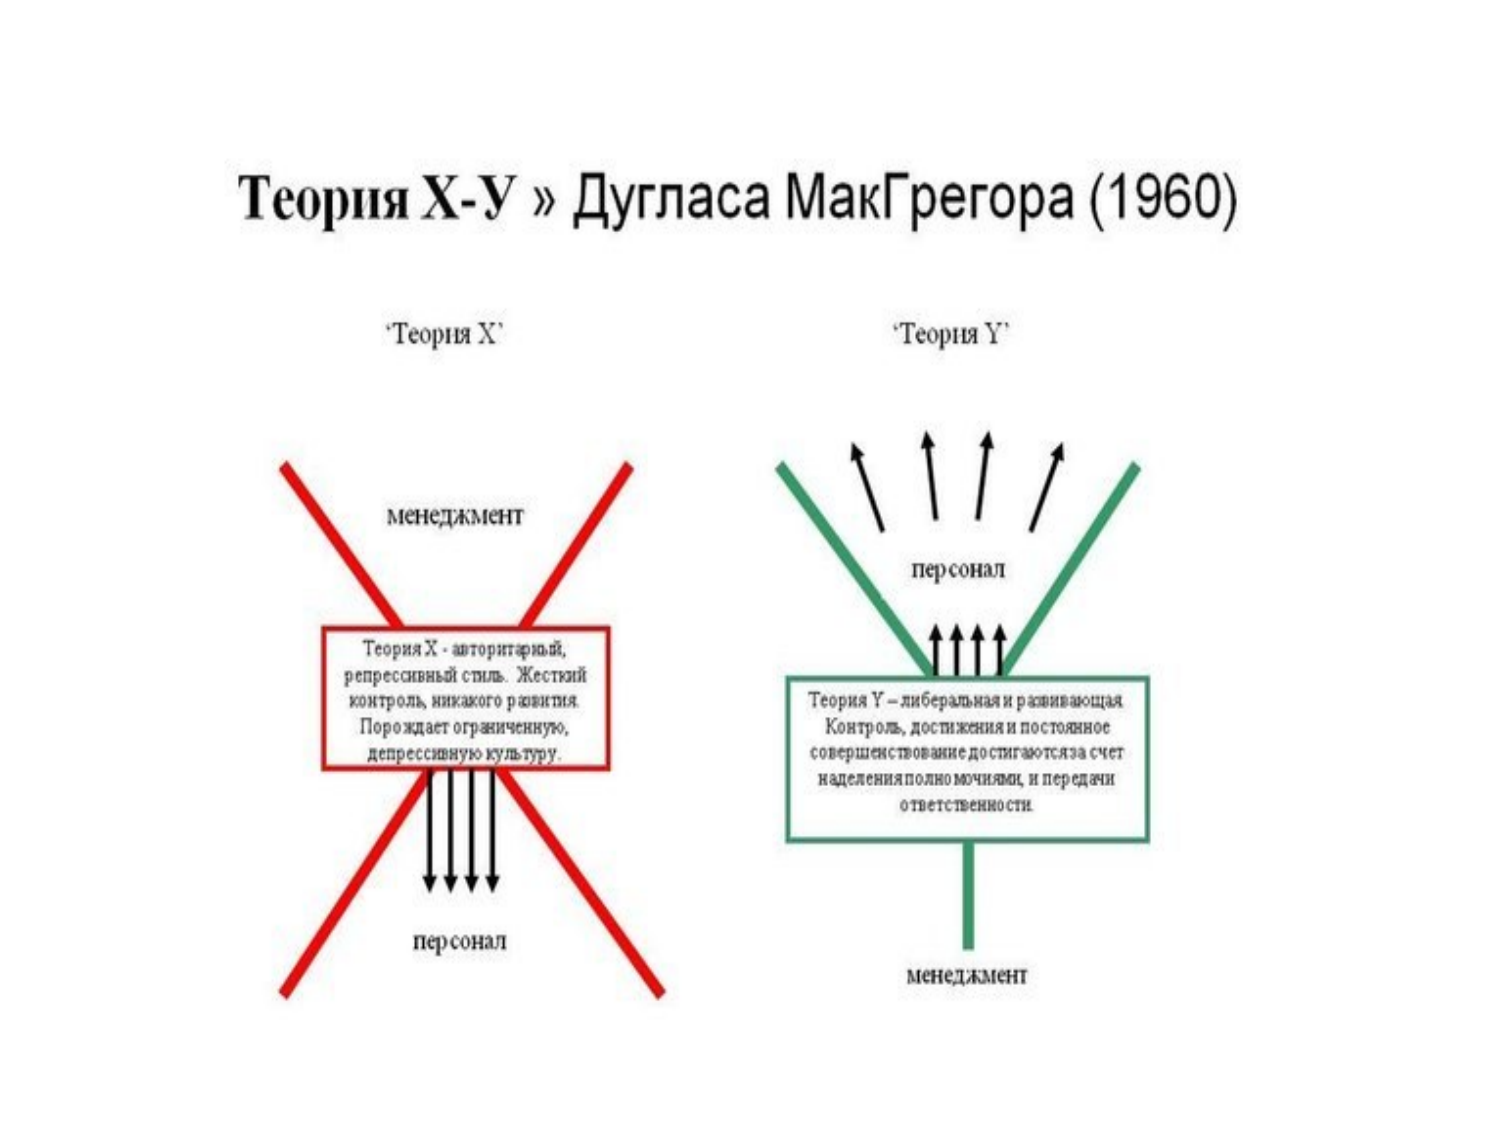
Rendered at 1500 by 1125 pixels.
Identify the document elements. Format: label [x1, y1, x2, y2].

picture [147, 66, 1329, 1125]
